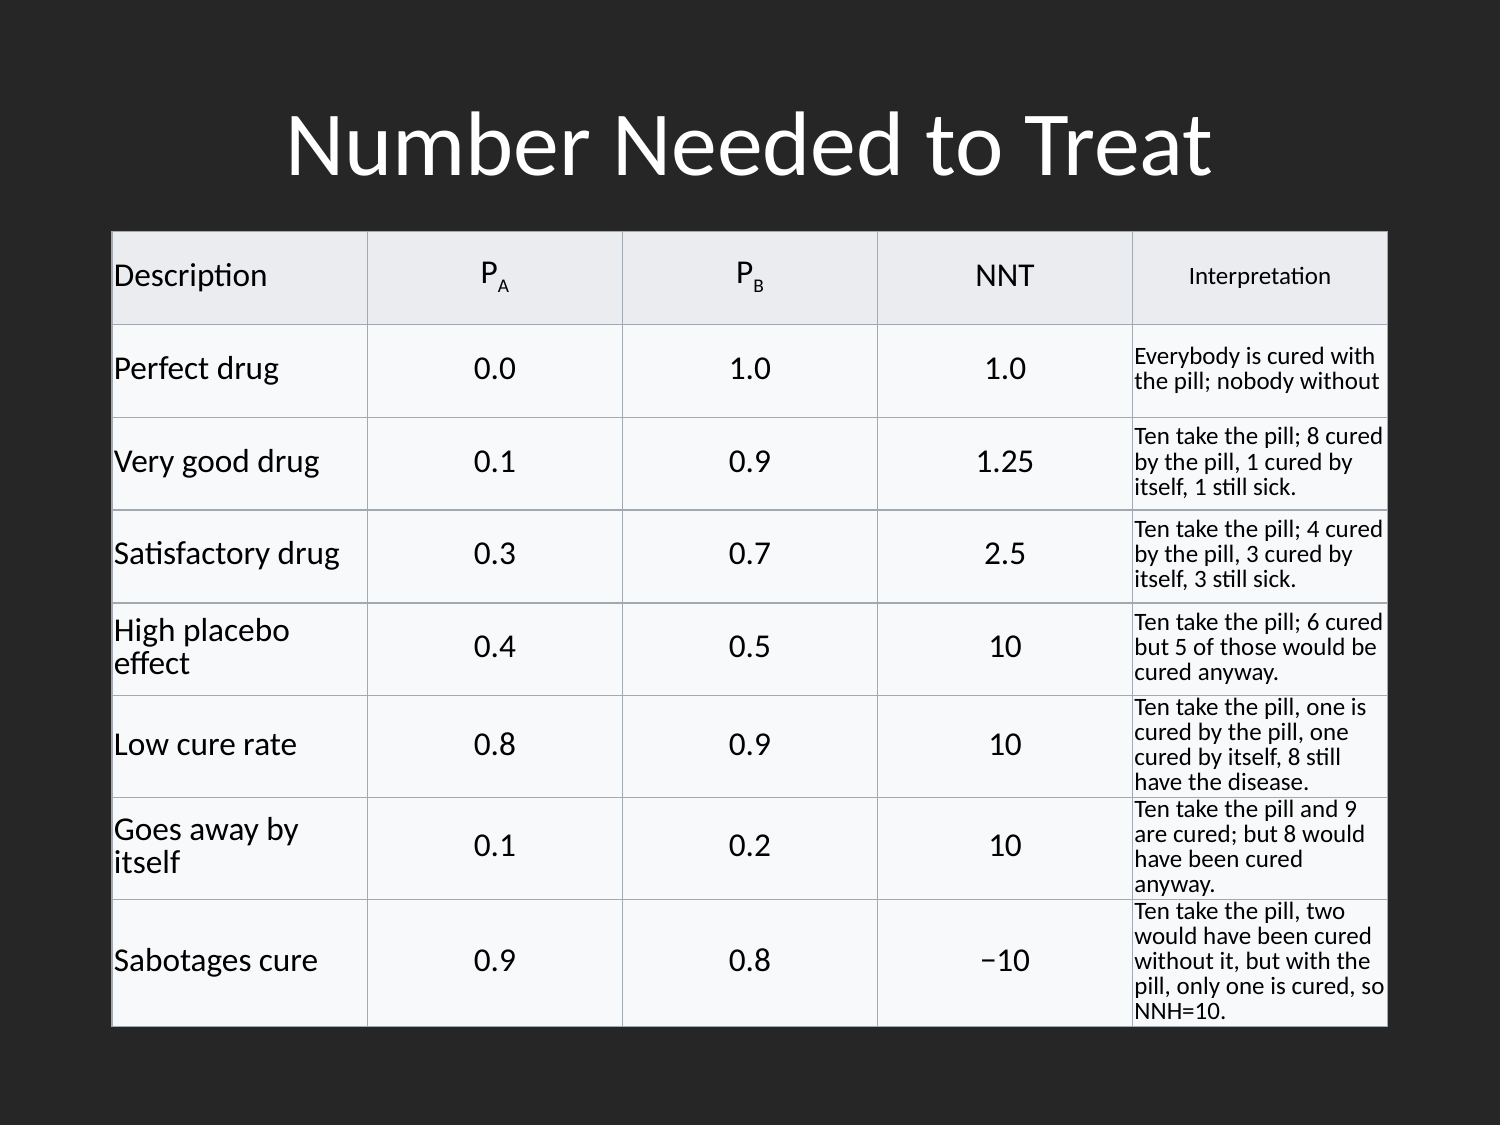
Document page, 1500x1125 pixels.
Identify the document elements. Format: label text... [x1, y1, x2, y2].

table_cell Goes away by itself [113, 798, 367, 899]
title Number Needed to Treat [75, 45, 1425, 233]
table_cell 1.0 [878, 325, 1132, 417]
table_cell Very good drug [113, 418, 367, 509]
table_cell Ten take the pill, one is cured by the pill, one cured by itself, 8 still have the disease. [1133, 696, 1387, 797]
table_header PB [623, 232, 877, 324]
table_cell Ten take the pill; 4 cured by the pill, 3 cured by itself, 3 still sick. [1133, 511, 1387, 602]
table_cell 10 [878, 696, 1132, 797]
table_cell Perfect drug [113, 325, 367, 417]
table_header Interpretation [1133, 232, 1387, 324]
table_cell 10 [878, 798, 1132, 899]
table_cell Ten take the pill and 9 are cured; but 8 would have been cured anyway. [1133, 798, 1387, 899]
table_cell Satisfactory drug [113, 511, 367, 602]
table_cell 0.1 [368, 798, 622, 899]
table_cell −10 [878, 900, 1132, 1026]
table_cell 1.25 [878, 418, 1132, 509]
table_cell 0.3 [368, 511, 622, 602]
table_cell Low cure rate [113, 696, 367, 797]
table_cell 0.9 [623, 418, 877, 509]
table_cell 0.2 [623, 798, 877, 899]
table_cell 0.9 [368, 900, 622, 1026]
table_cell 0.8 [368, 696, 622, 797]
table_header Description [113, 232, 367, 324]
table_cell High placebo effect [113, 604, 367, 695]
table_cell Ten take the pill; 6 cured but 5 of those would be cured anyway. [1133, 604, 1387, 695]
table_cell 0.7 [623, 511, 877, 602]
table_cell 0.5 [623, 604, 877, 695]
table_cell 0.9 [623, 696, 877, 797]
table_cell Everybody is cured with the pill; nobody without [1133, 325, 1387, 417]
table_cell 2.5 [878, 511, 1132, 602]
table_cell 0.1 [368, 418, 622, 509]
table_cell 0.4 [368, 604, 622, 695]
table_cell 1.0 [623, 325, 877, 417]
table_cell 10 [878, 604, 1132, 695]
table_header NNT [878, 232, 1132, 324]
table_cell Sabotages cure [113, 900, 367, 1026]
table_header PA [368, 232, 622, 324]
table_cell Ten take the pill; 8 cured by the pill, 1 cured by itself, 1 still sick. [1133, 418, 1387, 509]
table_cell Ten take the pill, two would have been cured without it, but with the pill, only one is cured, so NNH=10. [1133, 900, 1387, 1026]
table_cell 0.0 [368, 325, 622, 417]
table_cell 0.8 [623, 900, 877, 1026]
